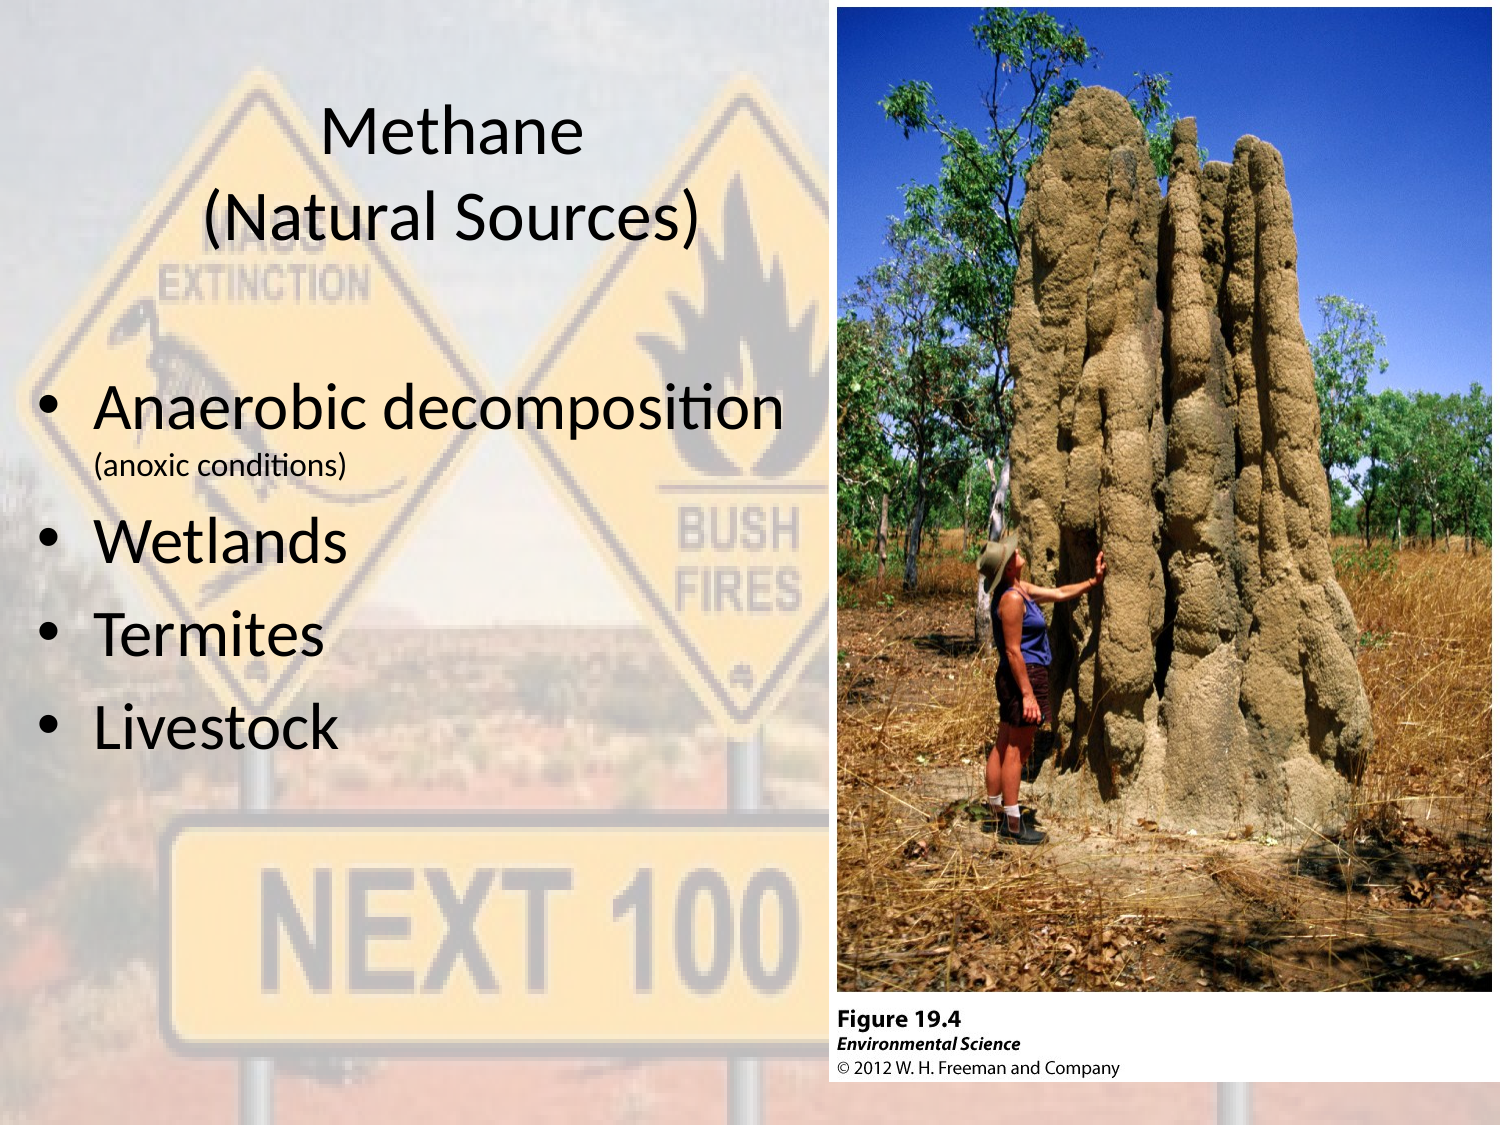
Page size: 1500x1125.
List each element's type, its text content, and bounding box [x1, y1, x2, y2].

list Anaerobic decomposition (anoxic conditions) Wetlands Termites Livestock [21, 262, 823, 1005]
title Methane (Natural Sources) [0, 75, 823, 263]
picture [828, 0, 1500, 1083]
